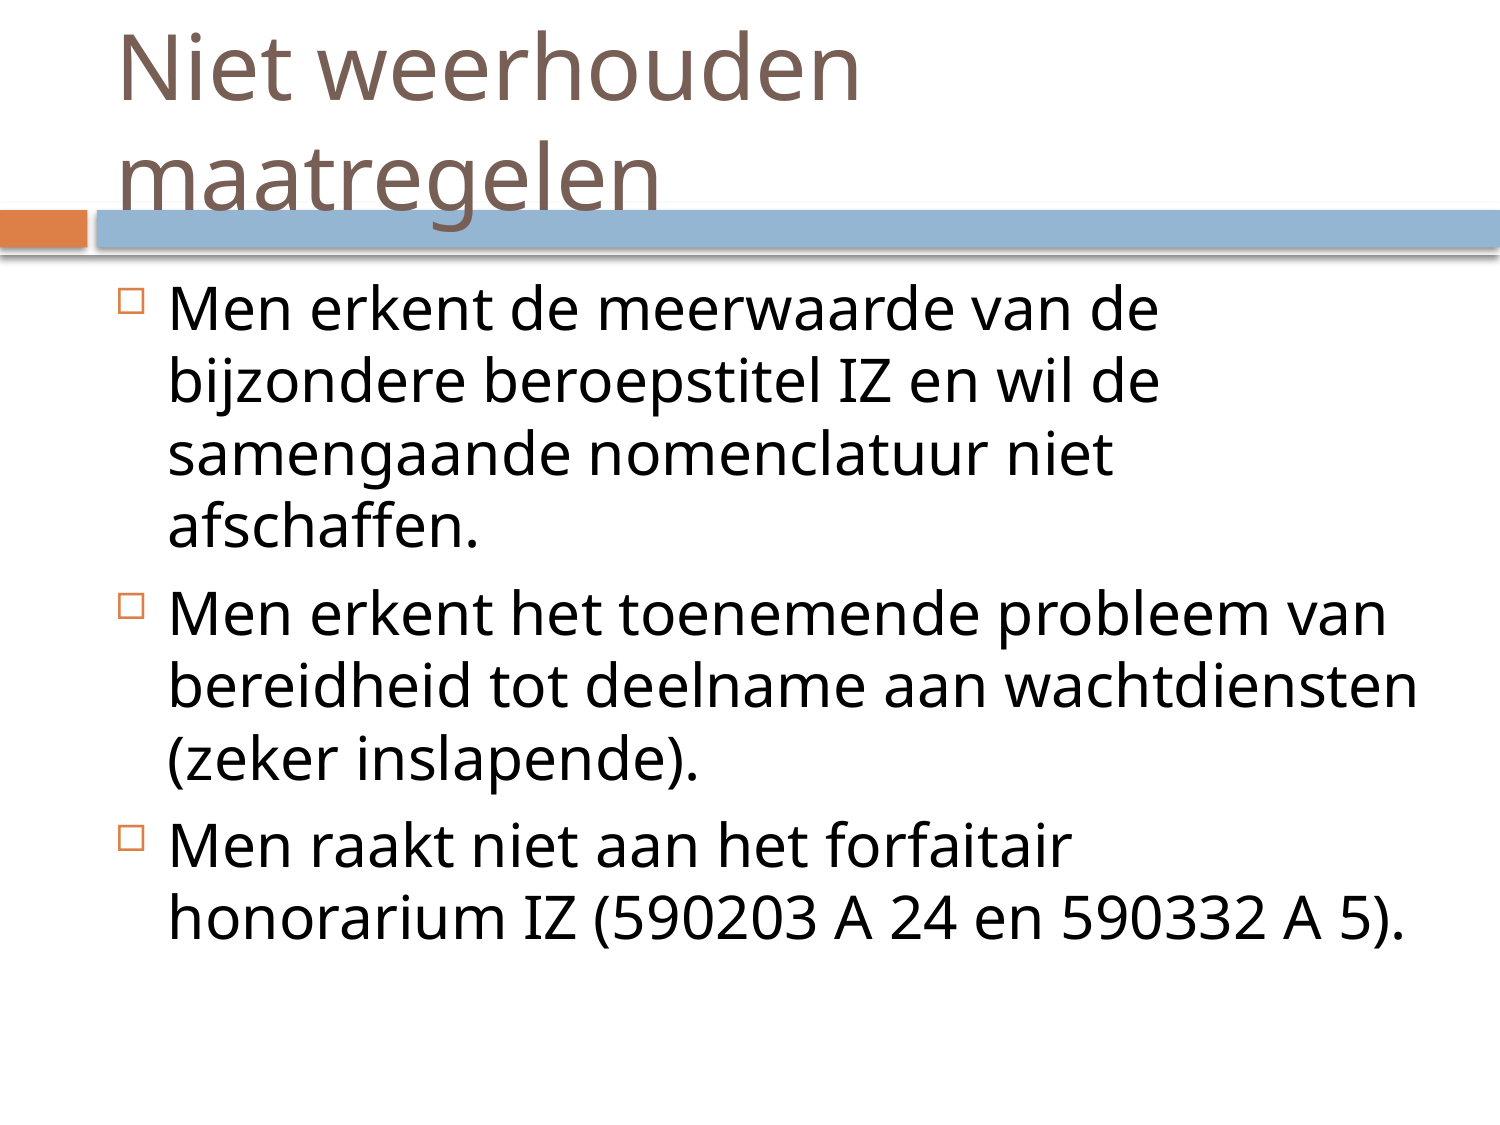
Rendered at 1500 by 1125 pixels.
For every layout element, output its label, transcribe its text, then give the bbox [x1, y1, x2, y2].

list Men erkent de meerwaarde van de bijzondere beroepstitel IZ en wil de samengaande nomenclatuur niet afschaffen. Men erkent het toenemende probleem van bereidheid tot deelname aan wachtdiensten (zeker inslapende). Men raakt niet aan het forfaitair honorarium IZ (590203 A 24 en 590332 A 5). [100, 262, 1438, 1000]
title Niet weerhouden maatregelen [100, 37, 1438, 200]
